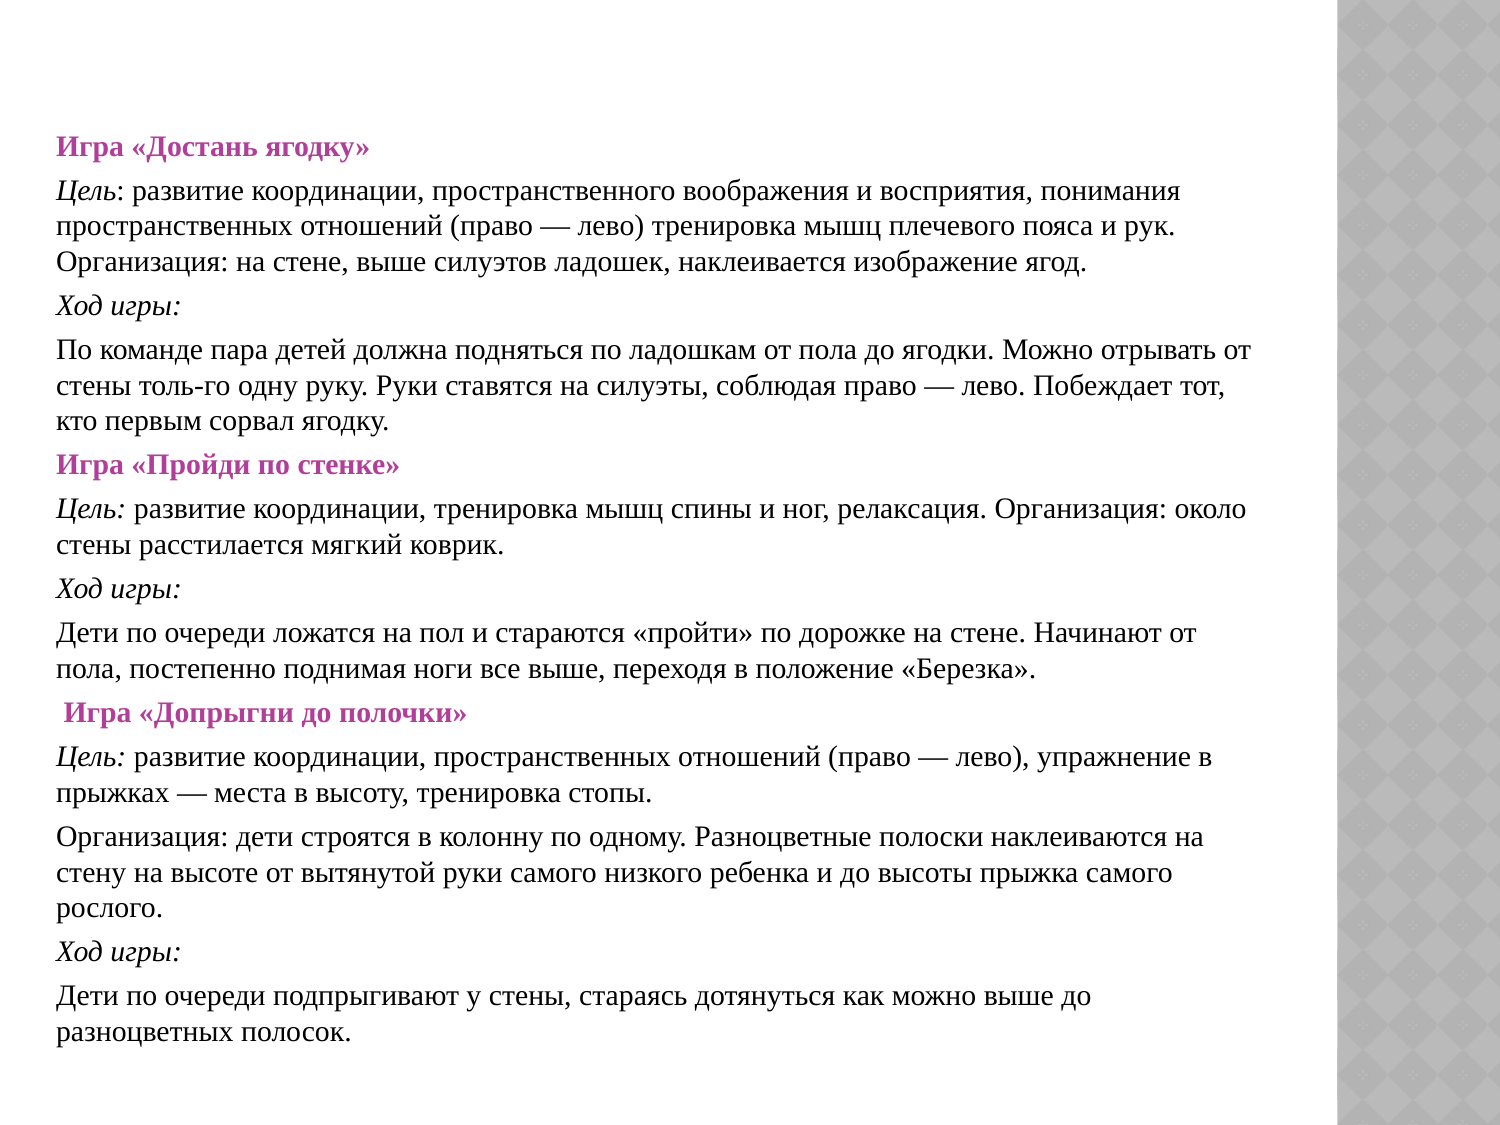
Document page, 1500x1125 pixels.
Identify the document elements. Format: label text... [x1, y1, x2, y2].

list Игра «Достань ягодку» Цель: развитие координации, пространственного воображения и восприятия, понимания пространственных отношений (право — лево) тренировка мышц плечевого пояса и рук. Организация: на стене, выше силуэтов ладошек, наклеивается изображение ягод. Ход игры: По команде пара детей должна подняться по ладошкам от пола до ягодки. Можно отрывать от стены толь-го одну руку. Руки ставятся на силуэты, соблюдая право — лево. Побеждает тот, кто первым сорвал ягодку. Игра «Пройди по стенке» Цель: развитие координации, тренировка мышц спины и ног, релаксация. Организация: около стены расстилается мягкий коврик. Ход игры: Дети по очереди ложатся на пол и стараются «пройти» по дорожке на стене. Начинают от пола, постепенно поднимая ноги все выше, переходя в положение «Березка». Игра «Допрыгни до полочки» Цель: развитие координации, пространственных отношений (право — лево), упражнение в прыжках — места в высоту, тренировка стопы. Организация: дети строятся в колонну по одному. Разноцветные полоски наклеиваются на стену на высоте от вытянутой руки самого низкого ребенка и до высоты прыжка самого рослого. Ход игры: Дети по очереди подпрыгивают у стены, стараясь дотянуться как можно выше до разноцветных полосок. [41, 42, 1270, 1071]
